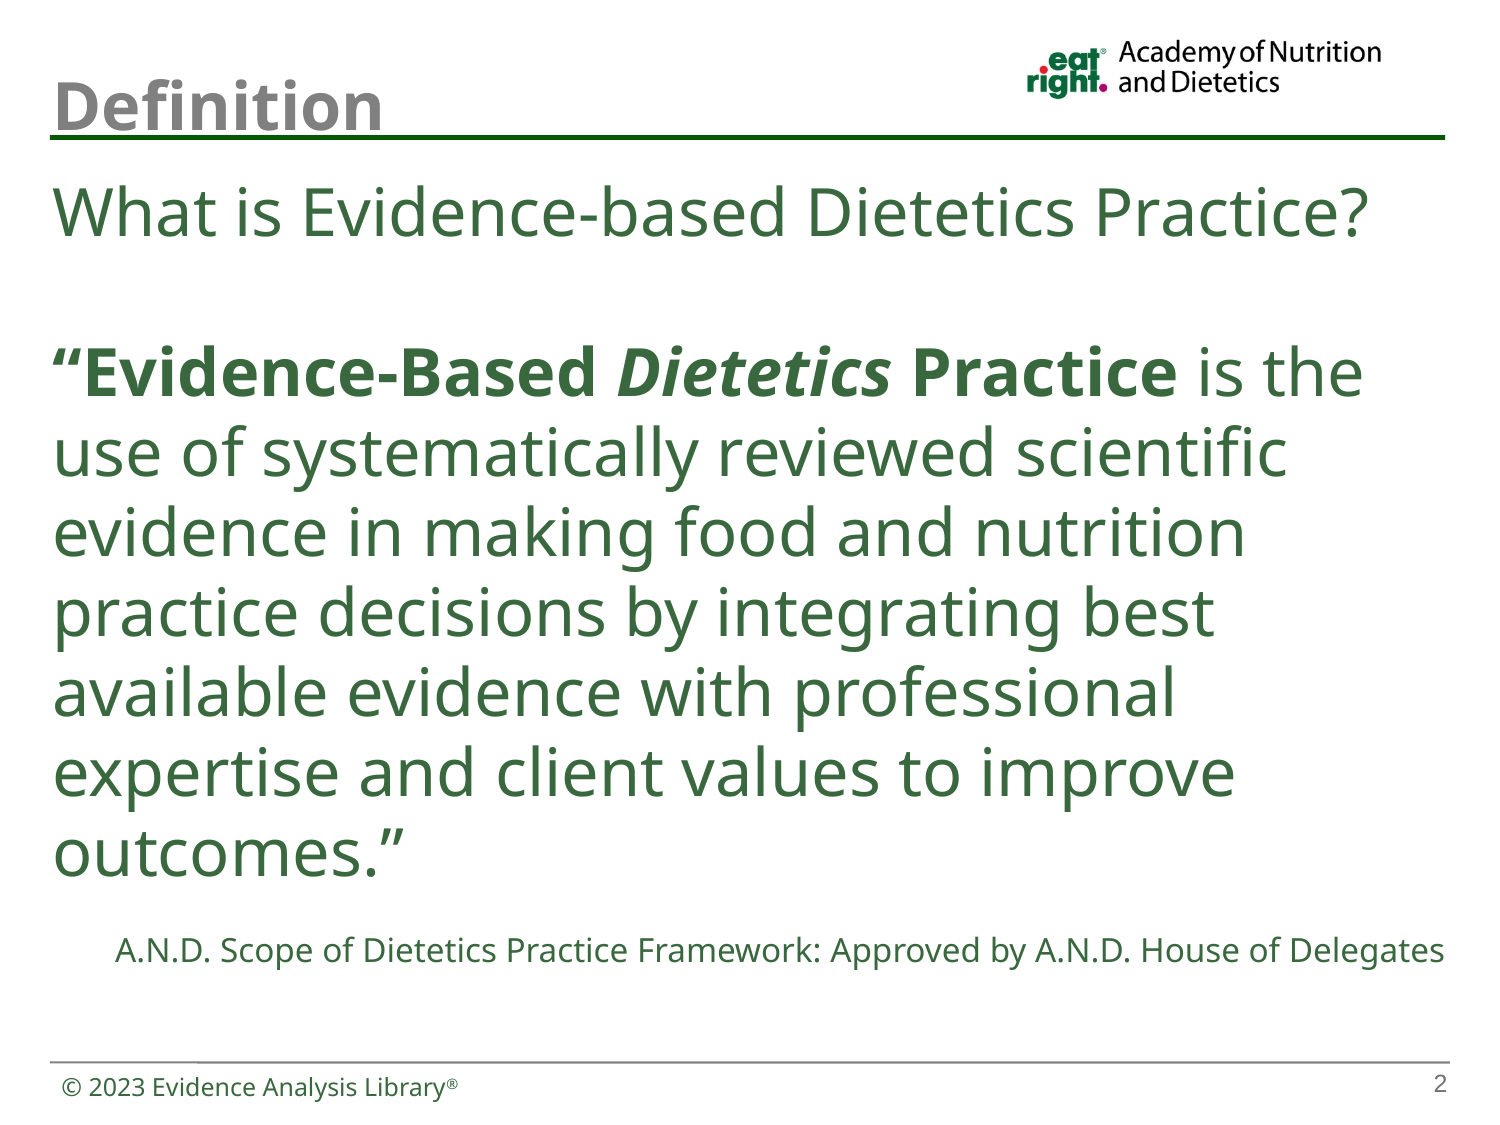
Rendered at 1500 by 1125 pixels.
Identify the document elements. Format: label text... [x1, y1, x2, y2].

text_box © 2023 Evidence Analysis Library® [46, 1064, 474, 1109]
slide_number 2 [1112, 1062, 1463, 1104]
title Definition [37, 57, 1388, 150]
list What is Evidence-based Dietetics Practice? “Evidence-Based Dietetics Practice is the use of systematically reviewed scientific evidence in making food and nutrition practice decisions by integrating best available evidence with professional expertise and client values to improve outcomes.” A.N.D. Scope of Dietetics Practice Framework: Approved by A.N.D. House of Delegates [37, 162, 1463, 1050]
picture [1025, 37, 1382, 57]
